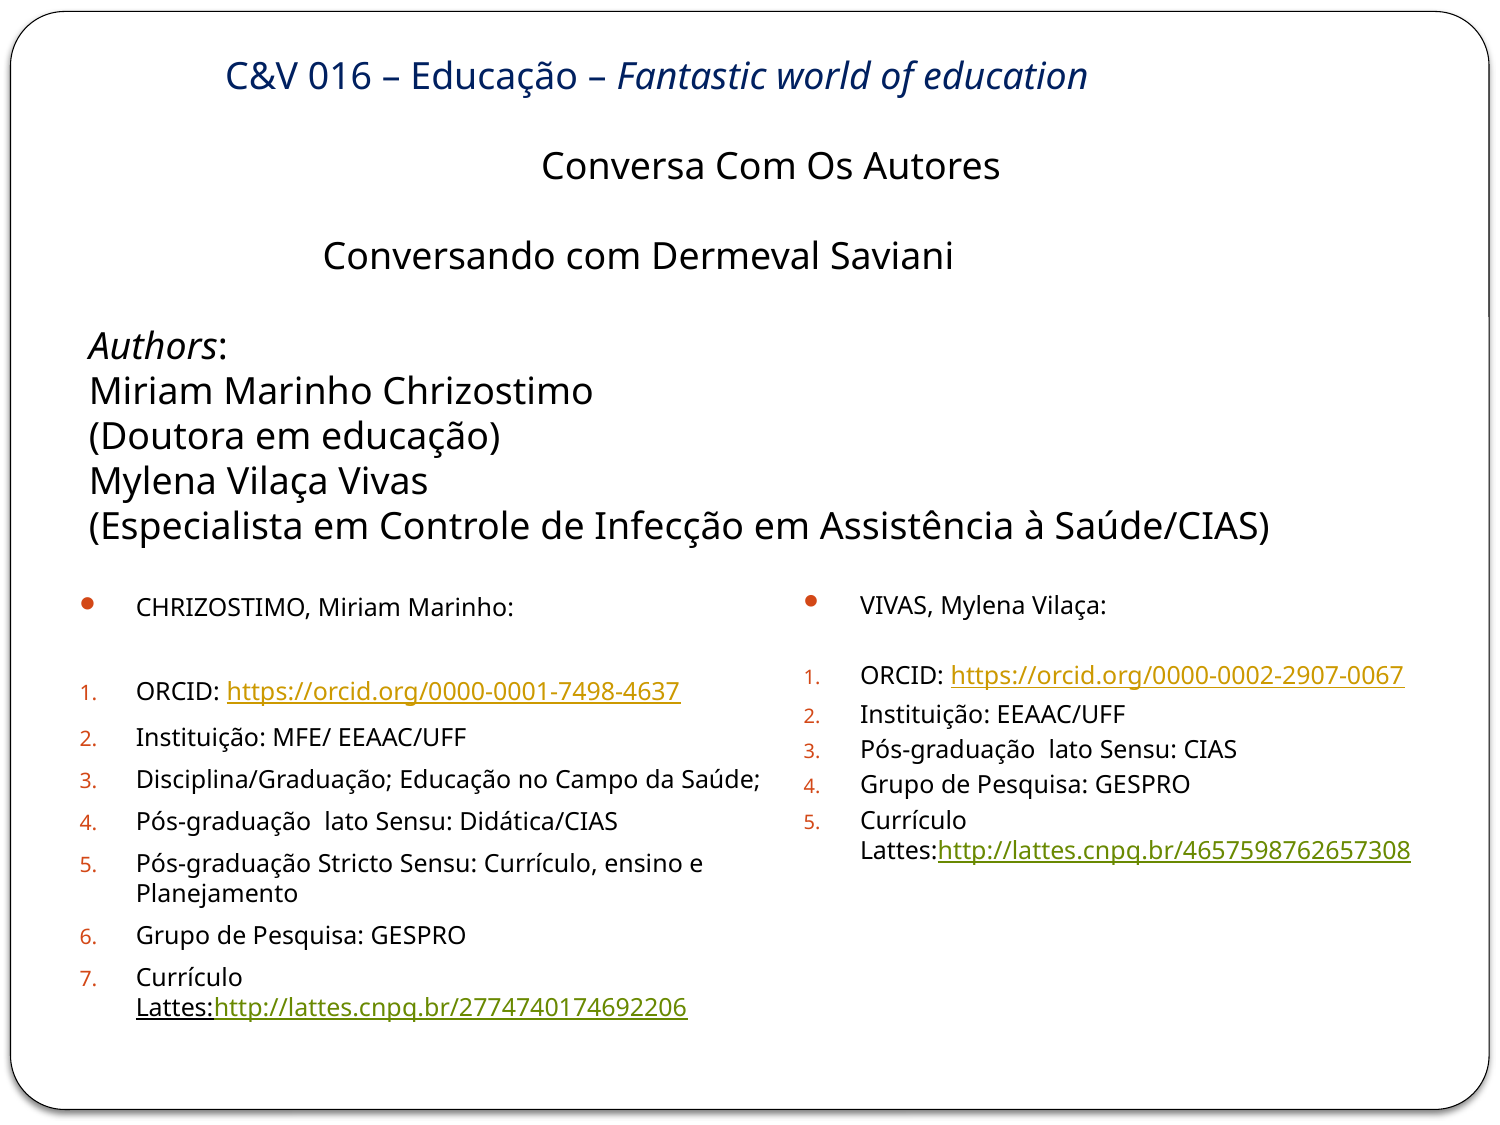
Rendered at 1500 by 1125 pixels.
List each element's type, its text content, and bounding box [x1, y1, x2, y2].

text_box C&V 016 – Educação – Fantastic world of education Conversa Com Os Autores Conversando com Dermeval Saviani Authors: Miriam Marinho Chrizostimo (Doutora em educação) Mylena Vilaça Vivas (Especialista em Controle de Infecção em Assistência à Saúde/CIAS) [73, 44, 1430, 780]
text_box VIVAS, Mylena Vilaça: ORCID: https://orcid.org/0000-0002-2907-0067 Instituição: EEAAC/UFF Pós-graduação lato Sensu: CIAS Grupo de Pesquisa: GESPRO Currículo Lattes:http://lattes.cnpq.br/4657598762657308 [773, 574, 1436, 929]
subtitle CHRIZOSTIMO, Miriam Marinho: ORCID: https://orcid.org/0000-0001-7498-4637 Instituição: MFE/ EEAAC/UFF Disciplina/Graduação; Educação no Campo da Saúde; Pós-graduação lato Sensu: Didática/CIAS Pós-graduação Stricto Sensu: Currículo, ensino e Planejamento Grupo de Pesquisa: GESPRO Currículo Lattes:http://lattes.cnpq.br/2774740174692206 [64, 583, 798, 941]
